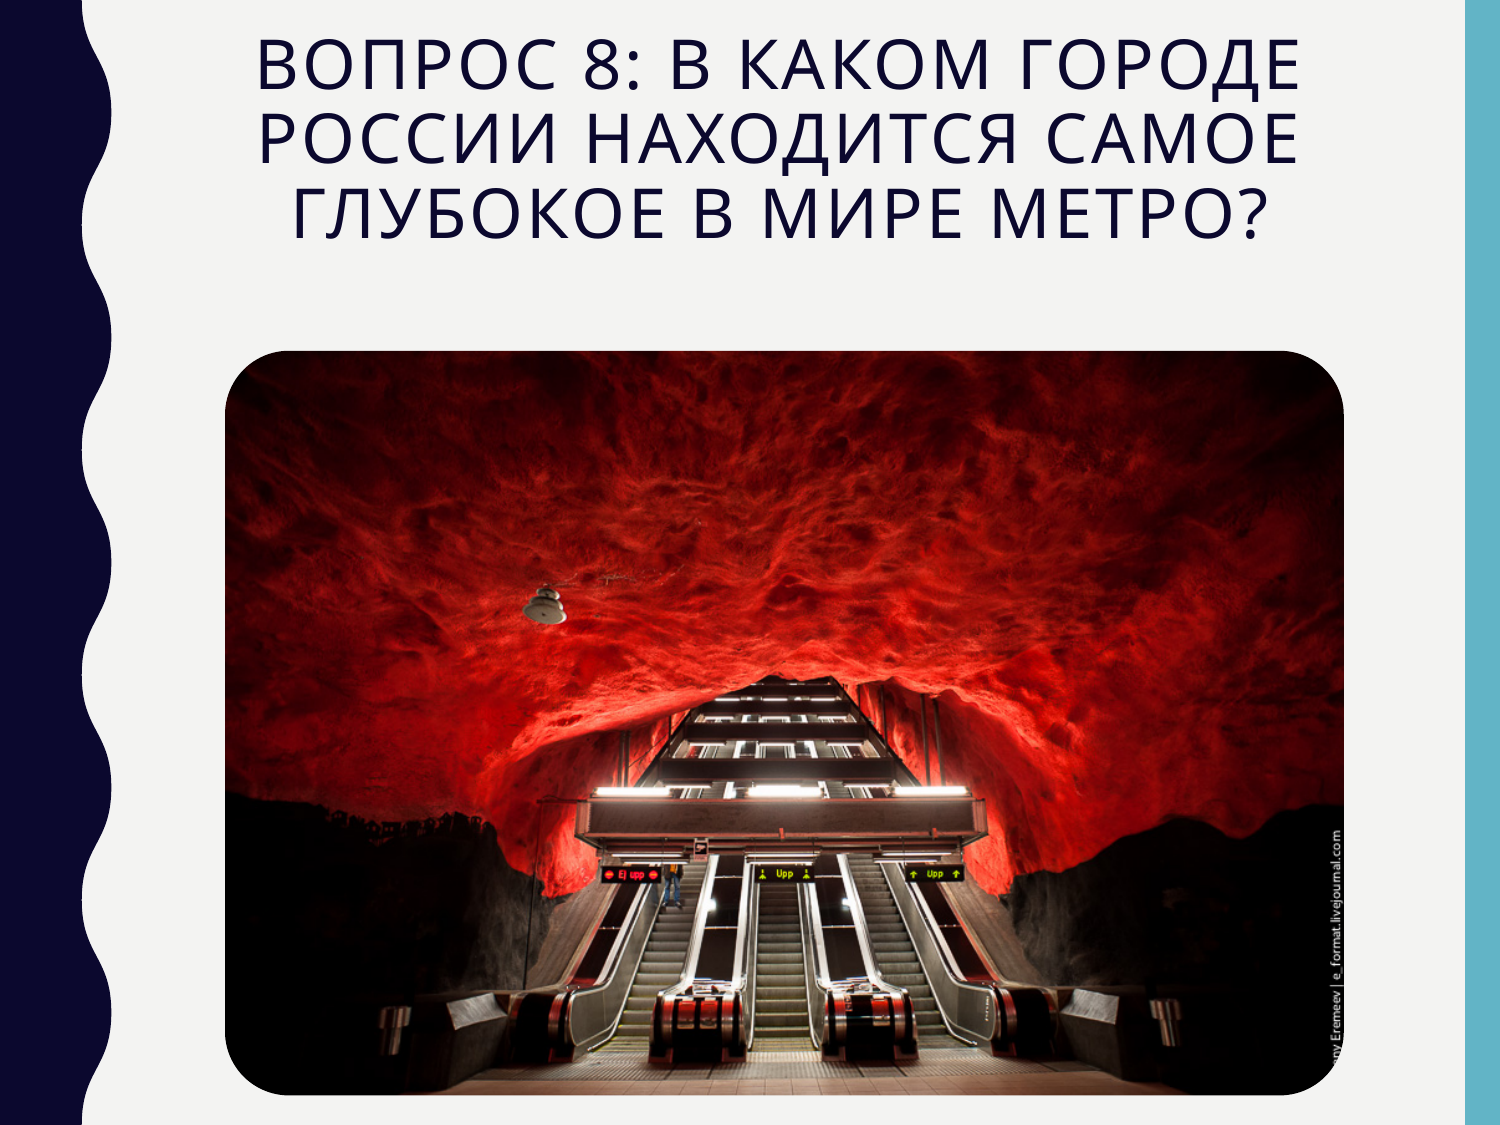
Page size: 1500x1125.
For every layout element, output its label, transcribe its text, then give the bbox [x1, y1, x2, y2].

title Вопрос 8: В каком городе России находится самое глубокое в мире метро? [154, 22, 1407, 268]
picture [224, 350, 1344, 1096]
